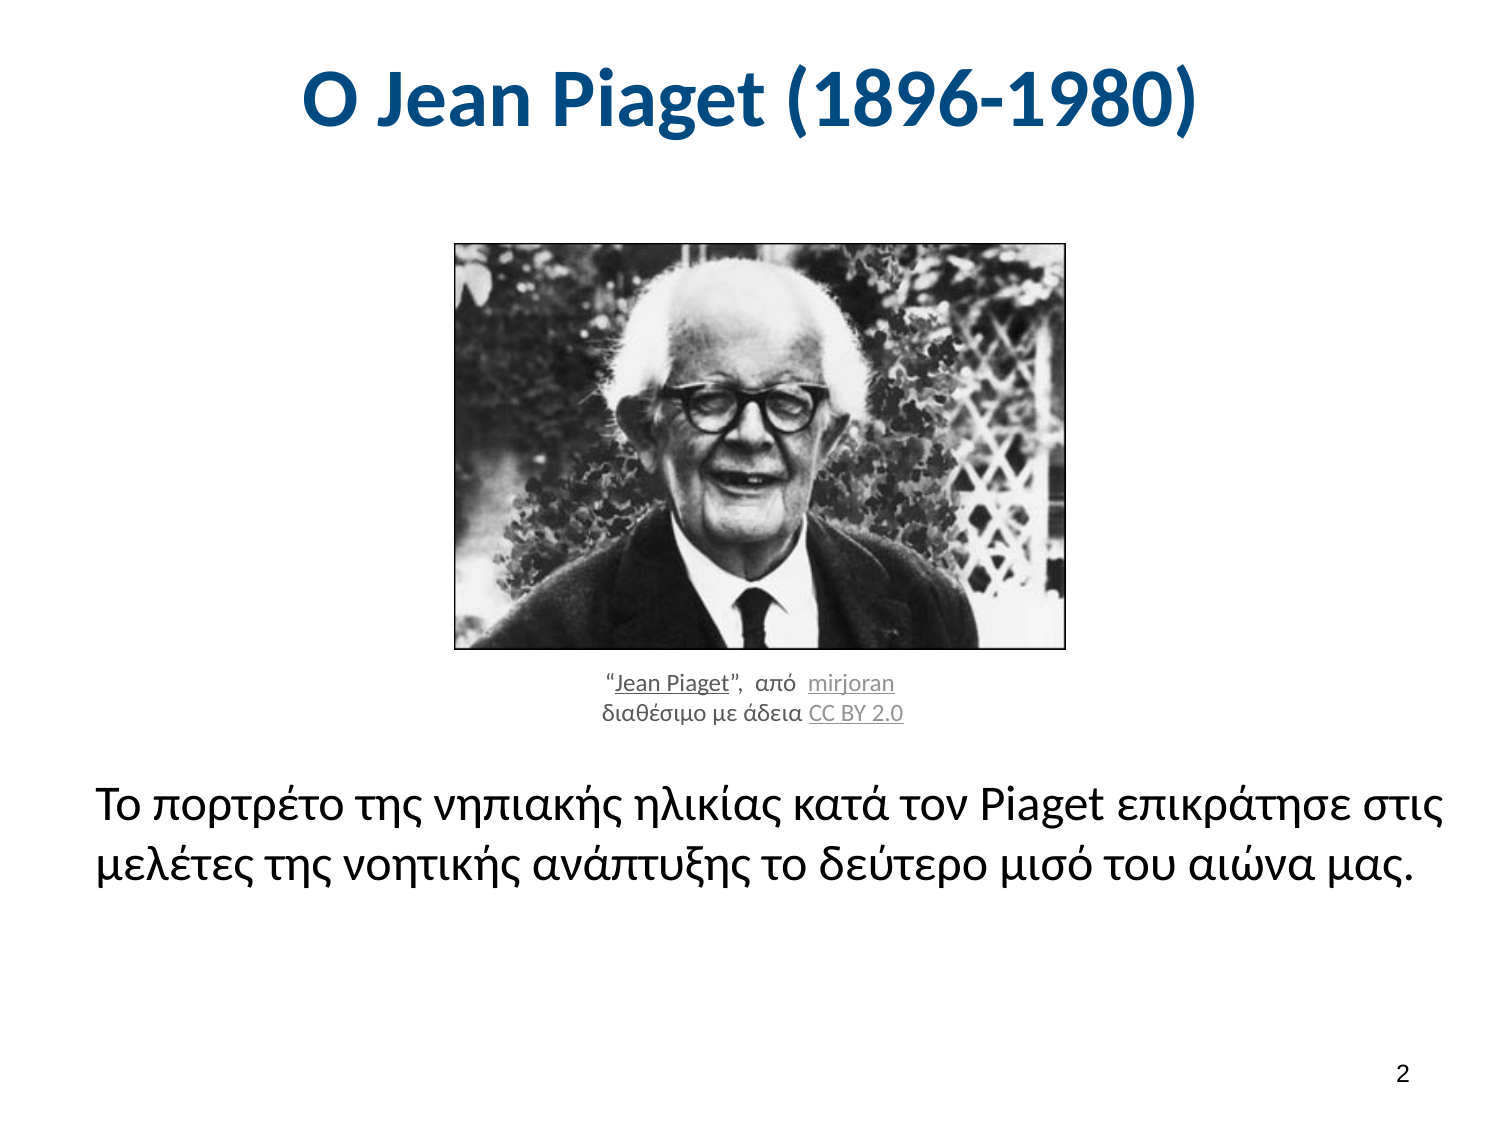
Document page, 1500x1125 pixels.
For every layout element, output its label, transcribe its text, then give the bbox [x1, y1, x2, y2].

title O Jean Piaget (1896-1980) [76, 19, 1427, 169]
picture [454, 243, 1067, 651]
slide_number 1 [1074, 1042, 1425, 1103]
text_box “Jean Piaget”, από mirjoran διαθέσιμο με άδεια CC BY 2.0 [497, 659, 1003, 734]
list Το πορτρέτο της νηπιακής ηλικίας κατά τον Piaget επικράτησε στις μελέτες της νοητικής ανάπτυξης το δεύτερο μισό του αιώνα μας. [80, 763, 1471, 941]
